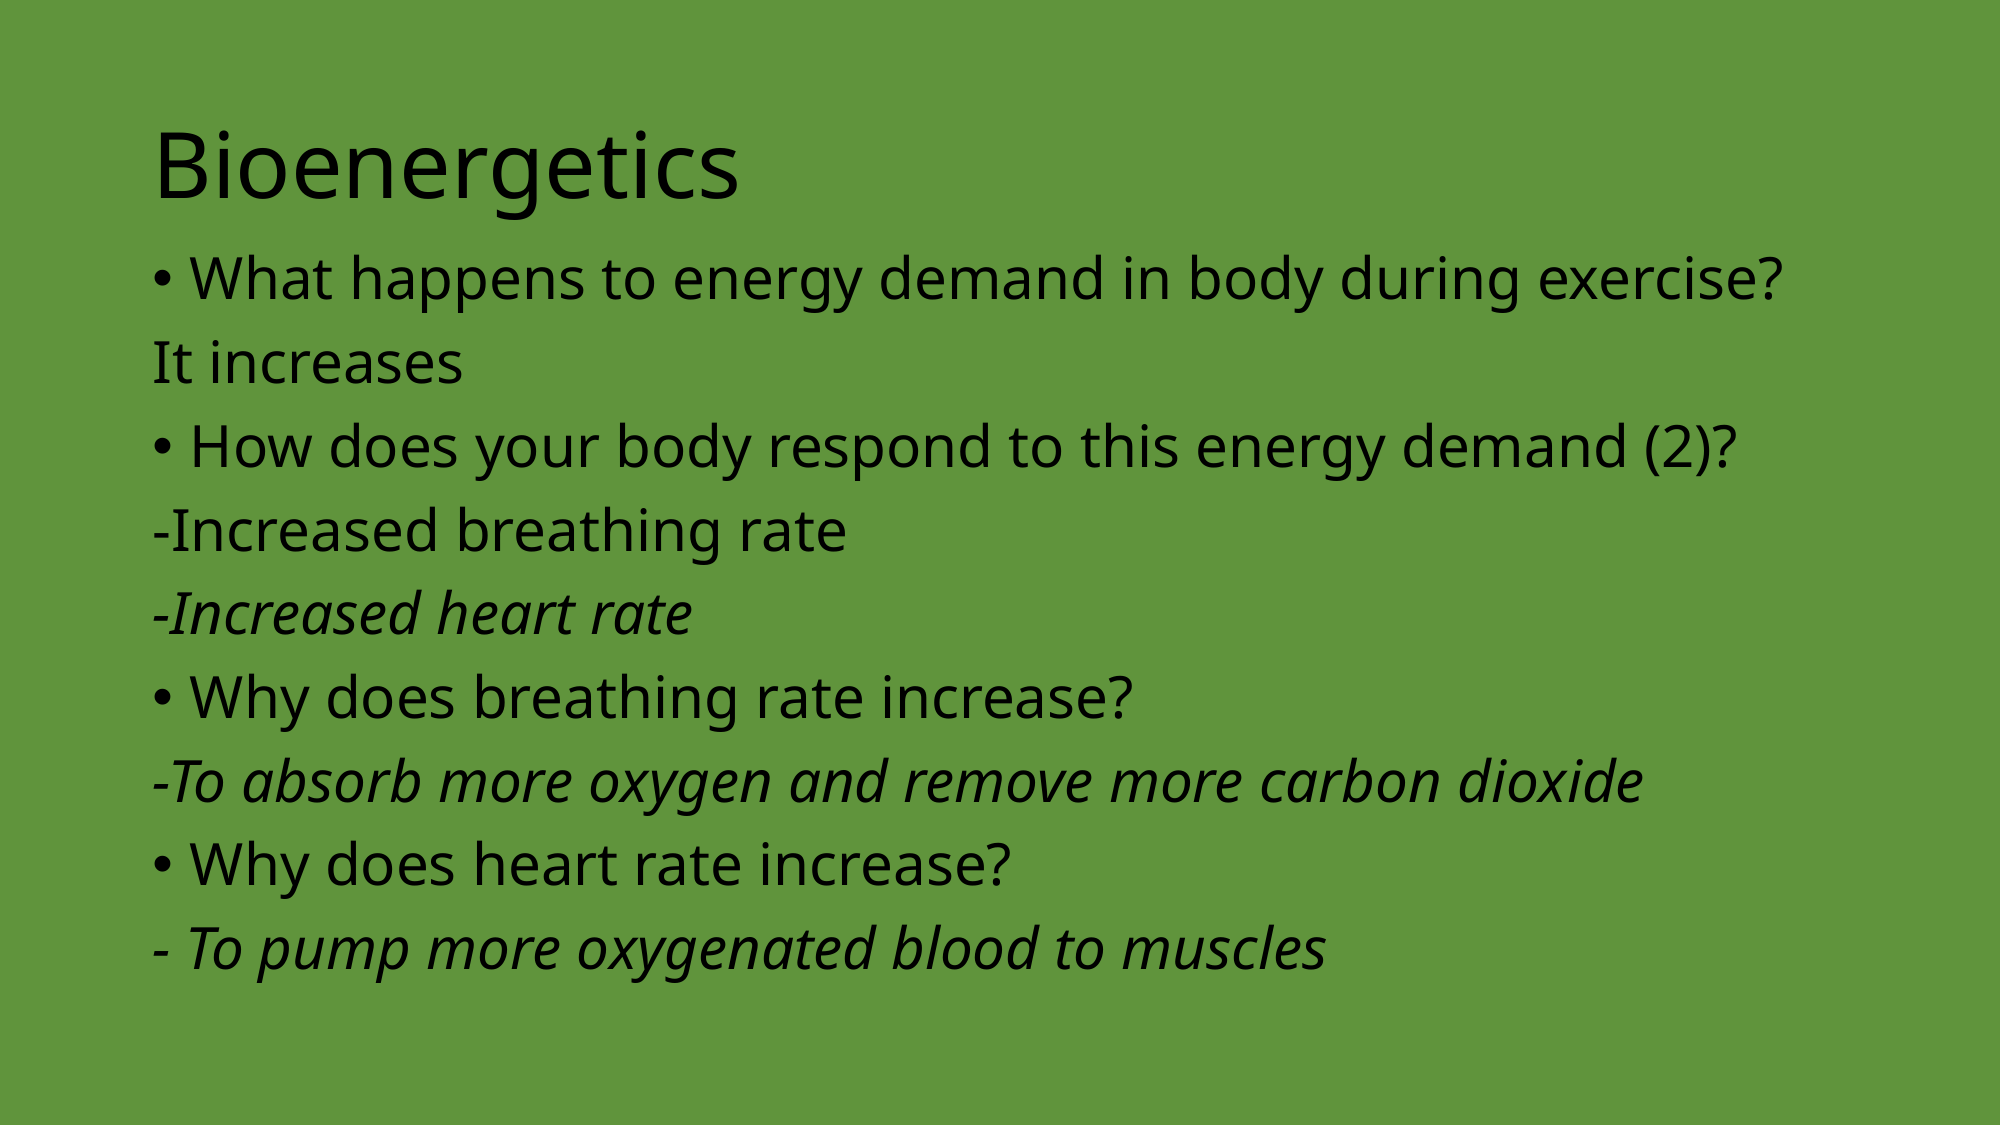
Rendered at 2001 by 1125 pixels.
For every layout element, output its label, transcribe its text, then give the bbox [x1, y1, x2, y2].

title Bioenergetics [137, 59, 1863, 242]
list What happens to energy demand in body during exercise? It increases How does your body respond to this energy demand (2)? -Increased breathing rate -Increased heart rate Why does breathing rate increase? -To absorb more oxygen and remove more carbon dioxide Why does heart rate increase? - To pump more oxygenated blood to muscles [137, 242, 1863, 1125]
